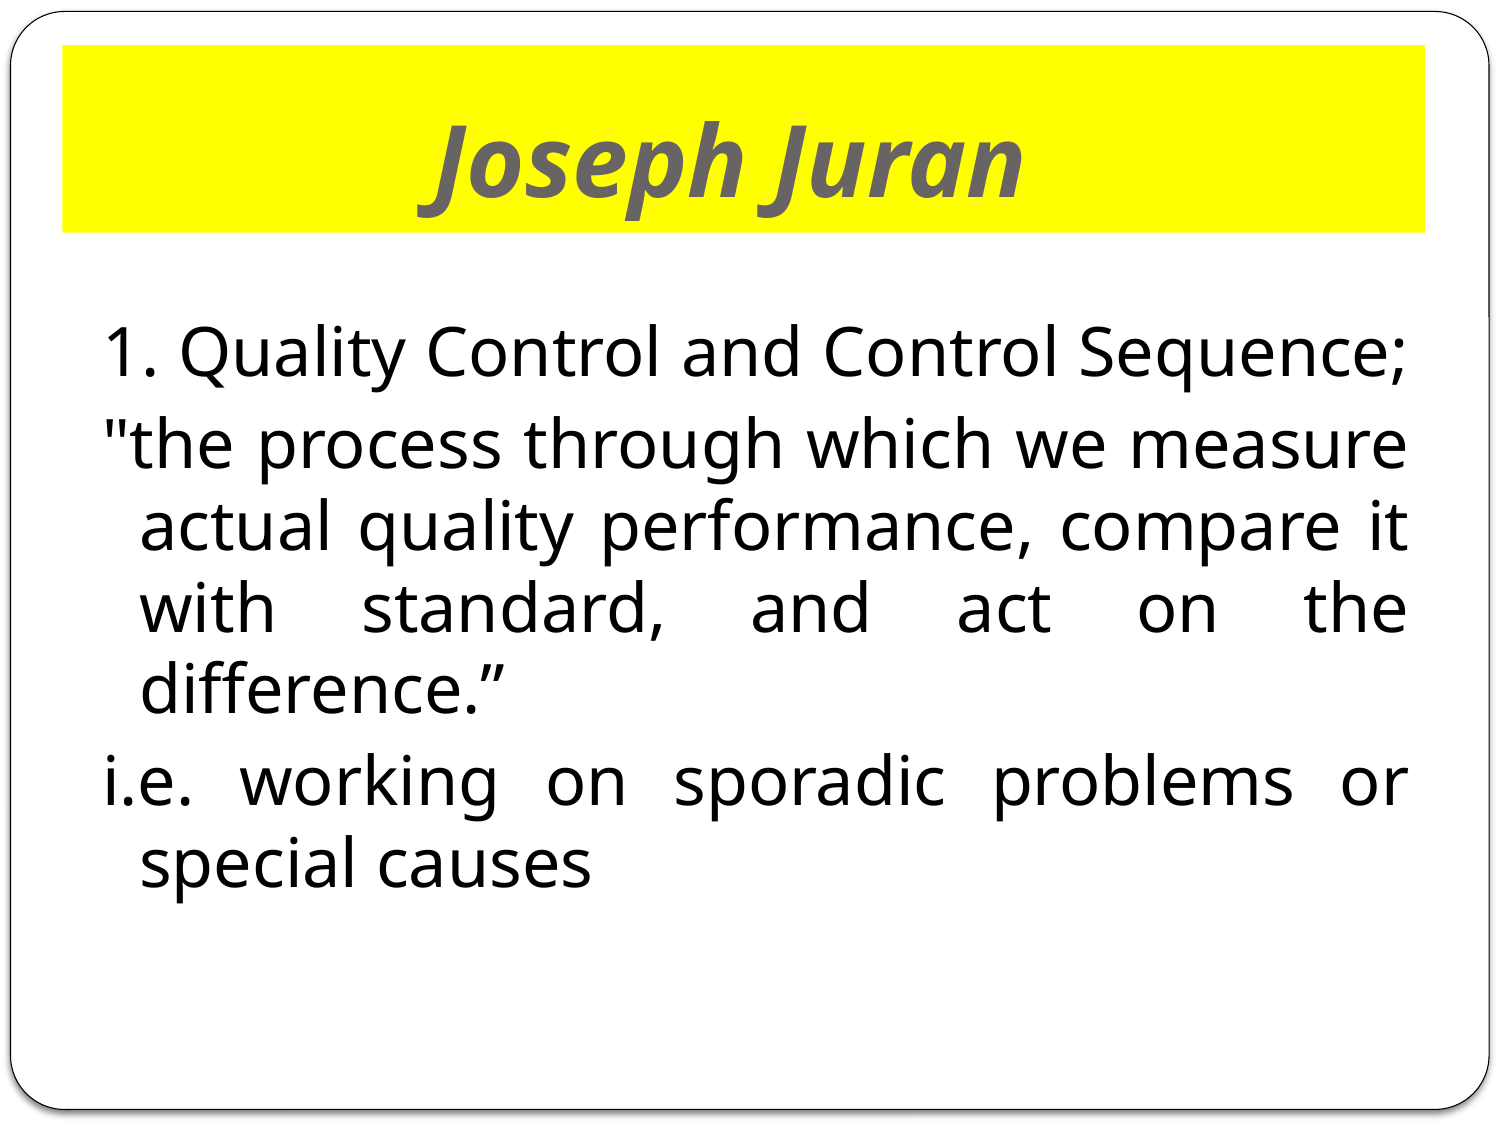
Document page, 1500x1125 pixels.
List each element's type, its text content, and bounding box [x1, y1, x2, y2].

title Joseph Juran [62, 45, 1425, 233]
list 1. Quality Control and Control Sequence; "the process through which we measure actual quality performance, compare it with standard, and act on the difference.” i.e. working on sporadic problems or special causes [87, 237, 1425, 988]
